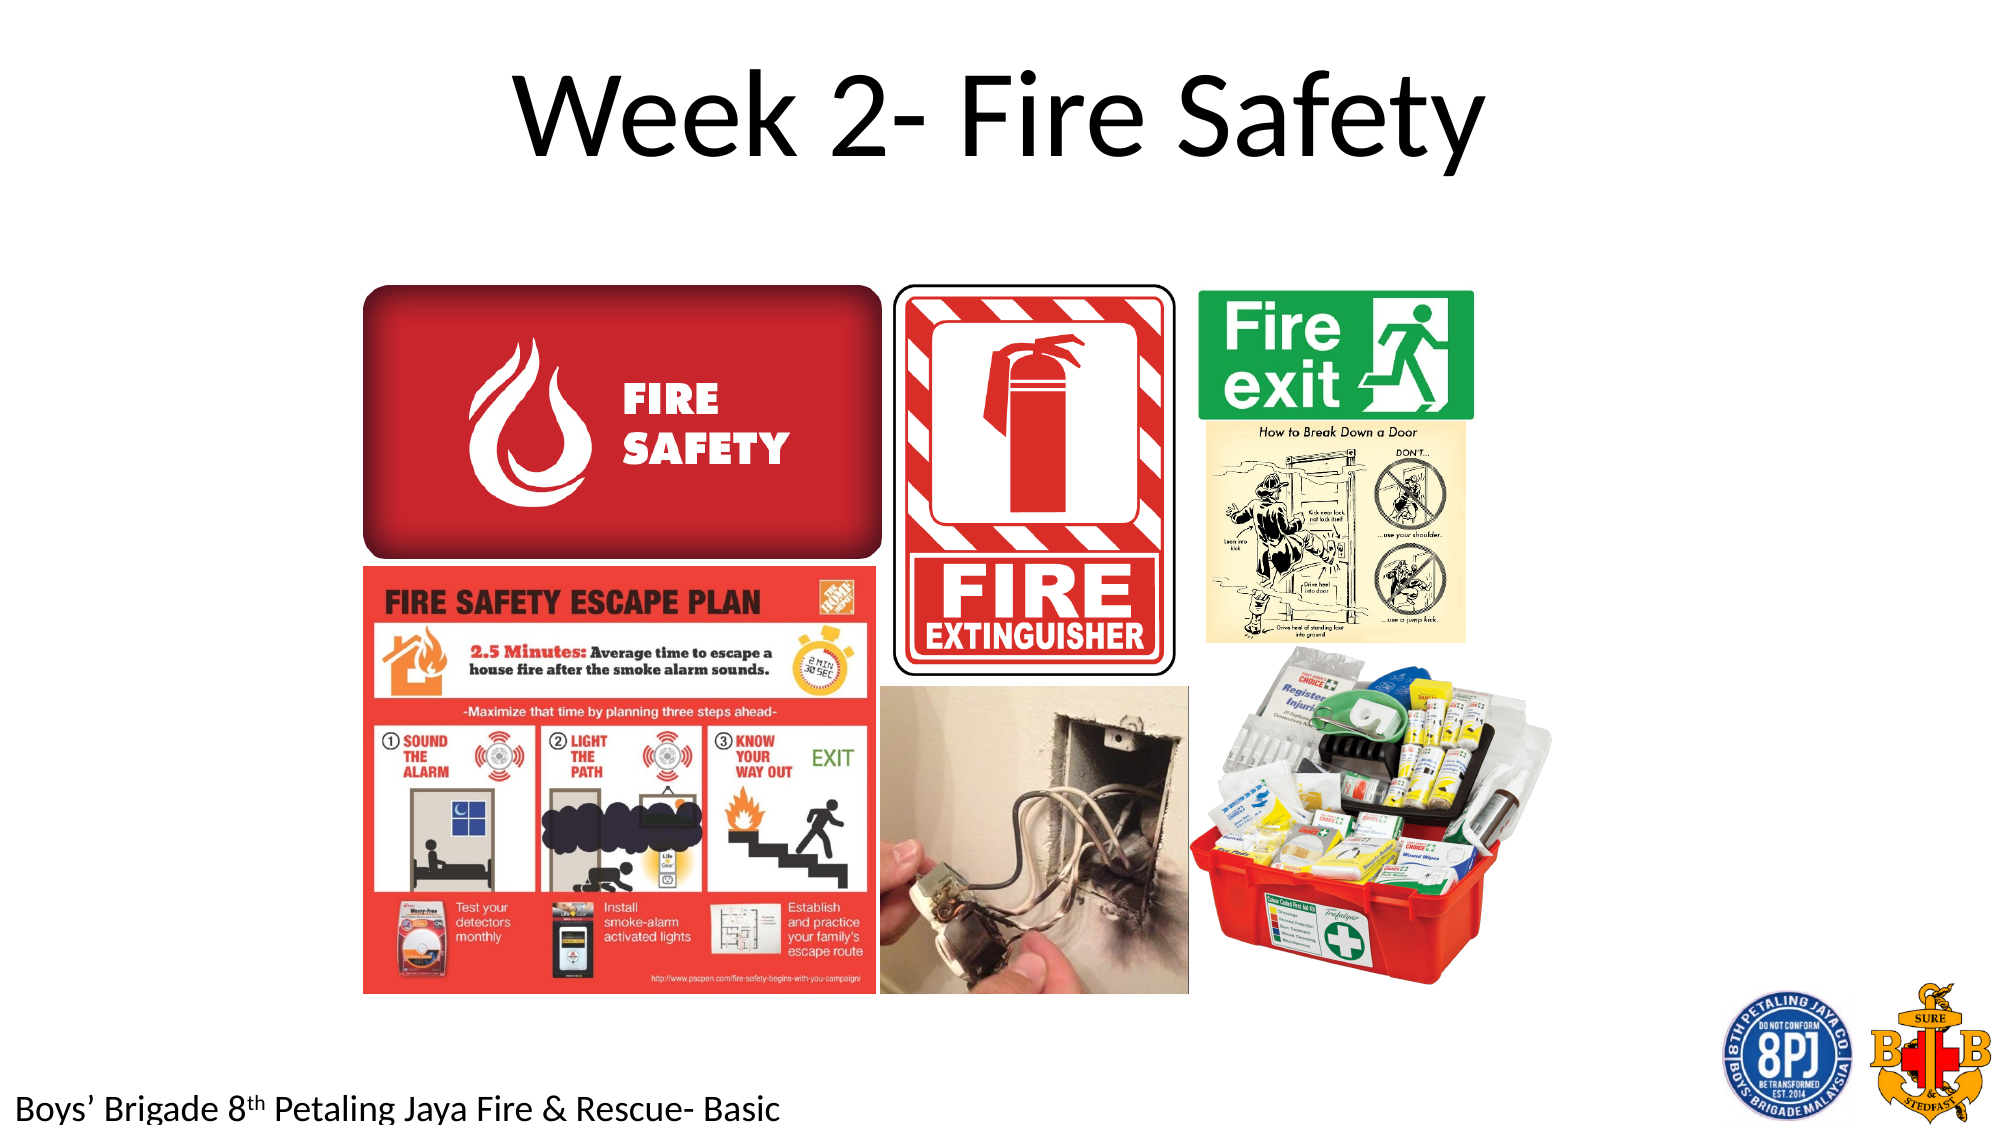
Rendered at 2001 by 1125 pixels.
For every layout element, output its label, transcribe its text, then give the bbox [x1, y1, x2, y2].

picture [892, 283, 1176, 676]
picture [363, 566, 876, 994]
picture [1722, 973, 2000, 1125]
picture [363, 285, 882, 559]
title Week 2- Fire Safety [249, 23, 1750, 192]
picture [880, 287, 1566, 1020]
text_box Boys’ Brigade 8th Petaling Jaya Fire & Rescue- Basic [0, 1076, 856, 1125]
